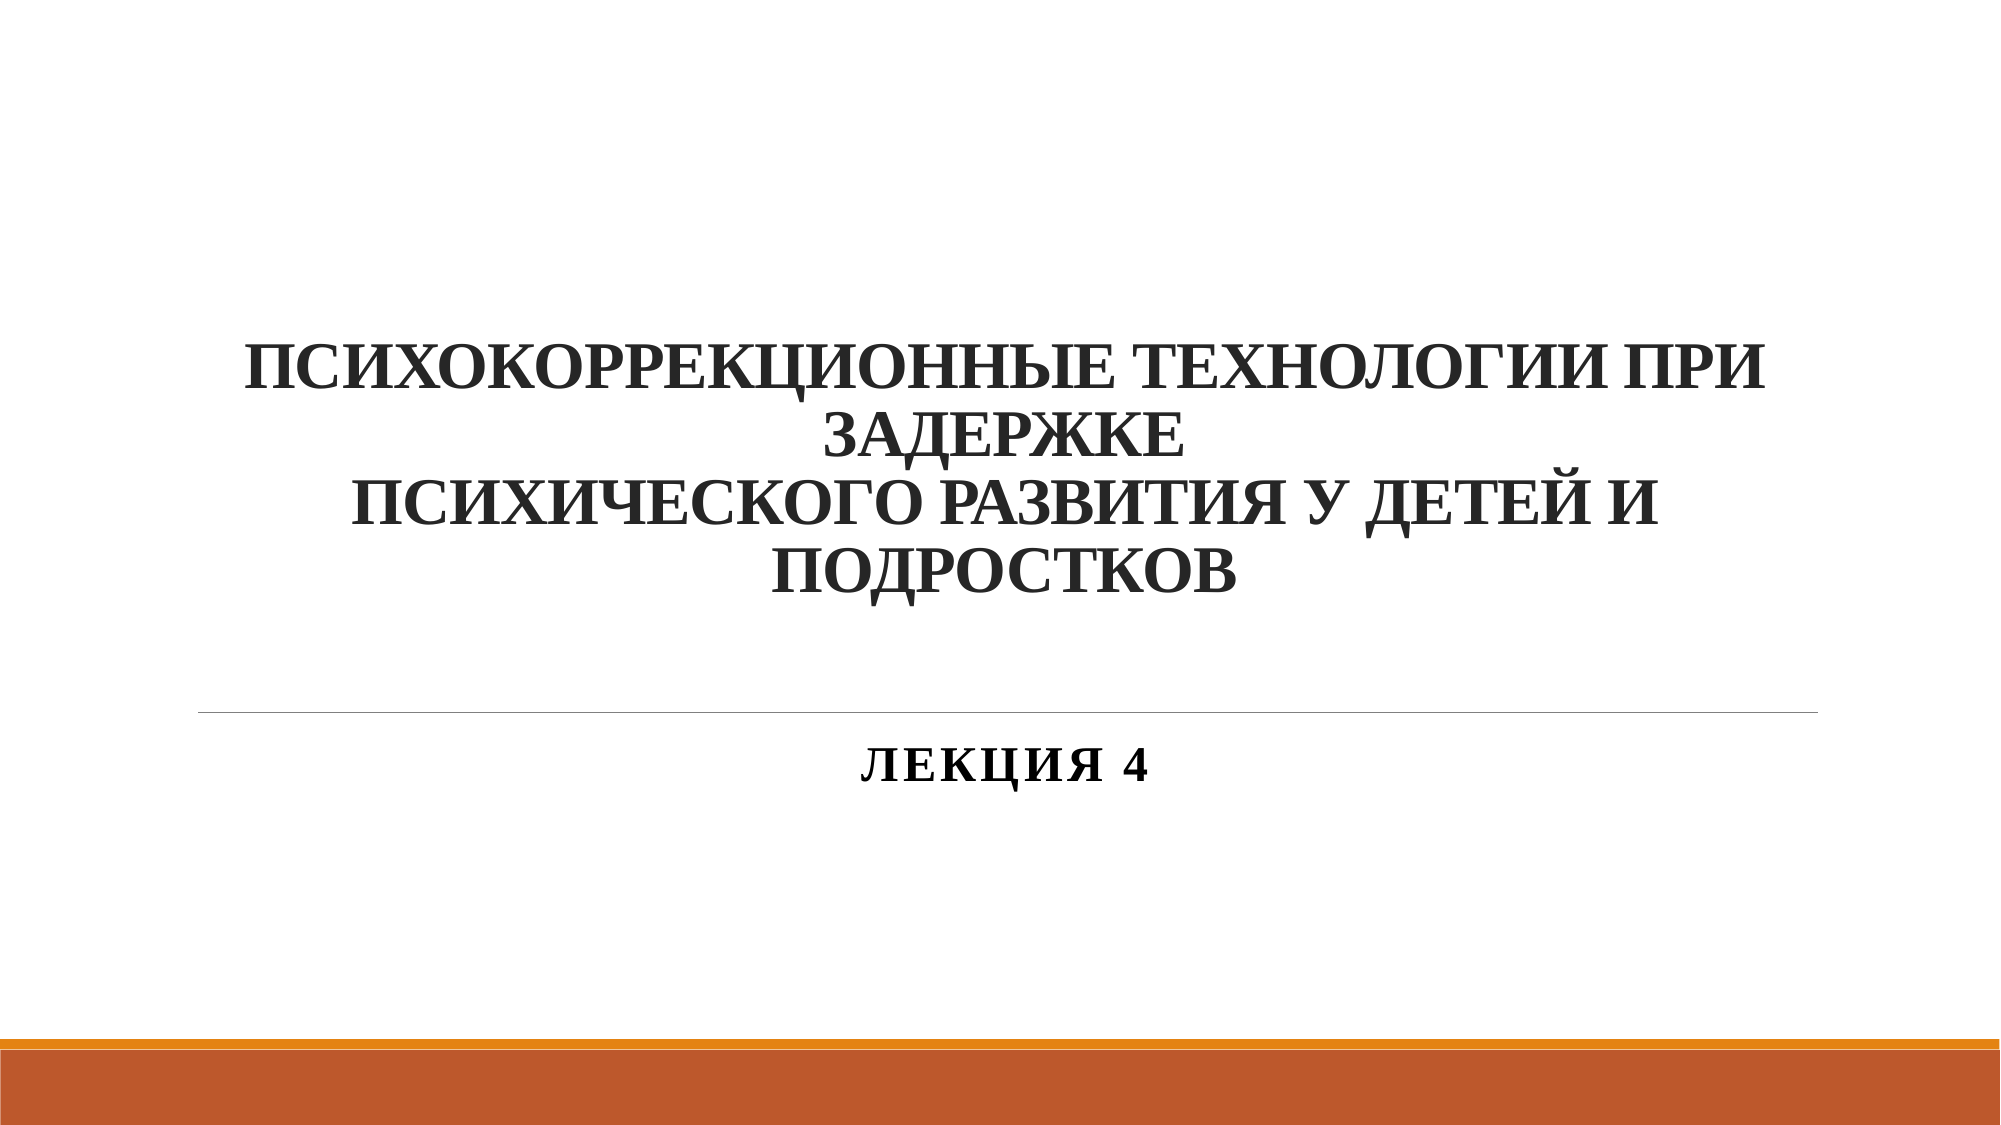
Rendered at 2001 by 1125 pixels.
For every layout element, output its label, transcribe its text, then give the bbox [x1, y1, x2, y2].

title ПСИХОКОРРЕКЦИОННЫЕ ТЕХНОЛОГИИ ПРИ ЗАДЕРЖКЕ ПСИХИЧЕСКОГО РАЗВИТИЯ У ДЕТЕЙ И ПОДРОСТКОВ [180, 124, 1830, 614]
subtitle Лекция 4 [180, 730, 1831, 919]
